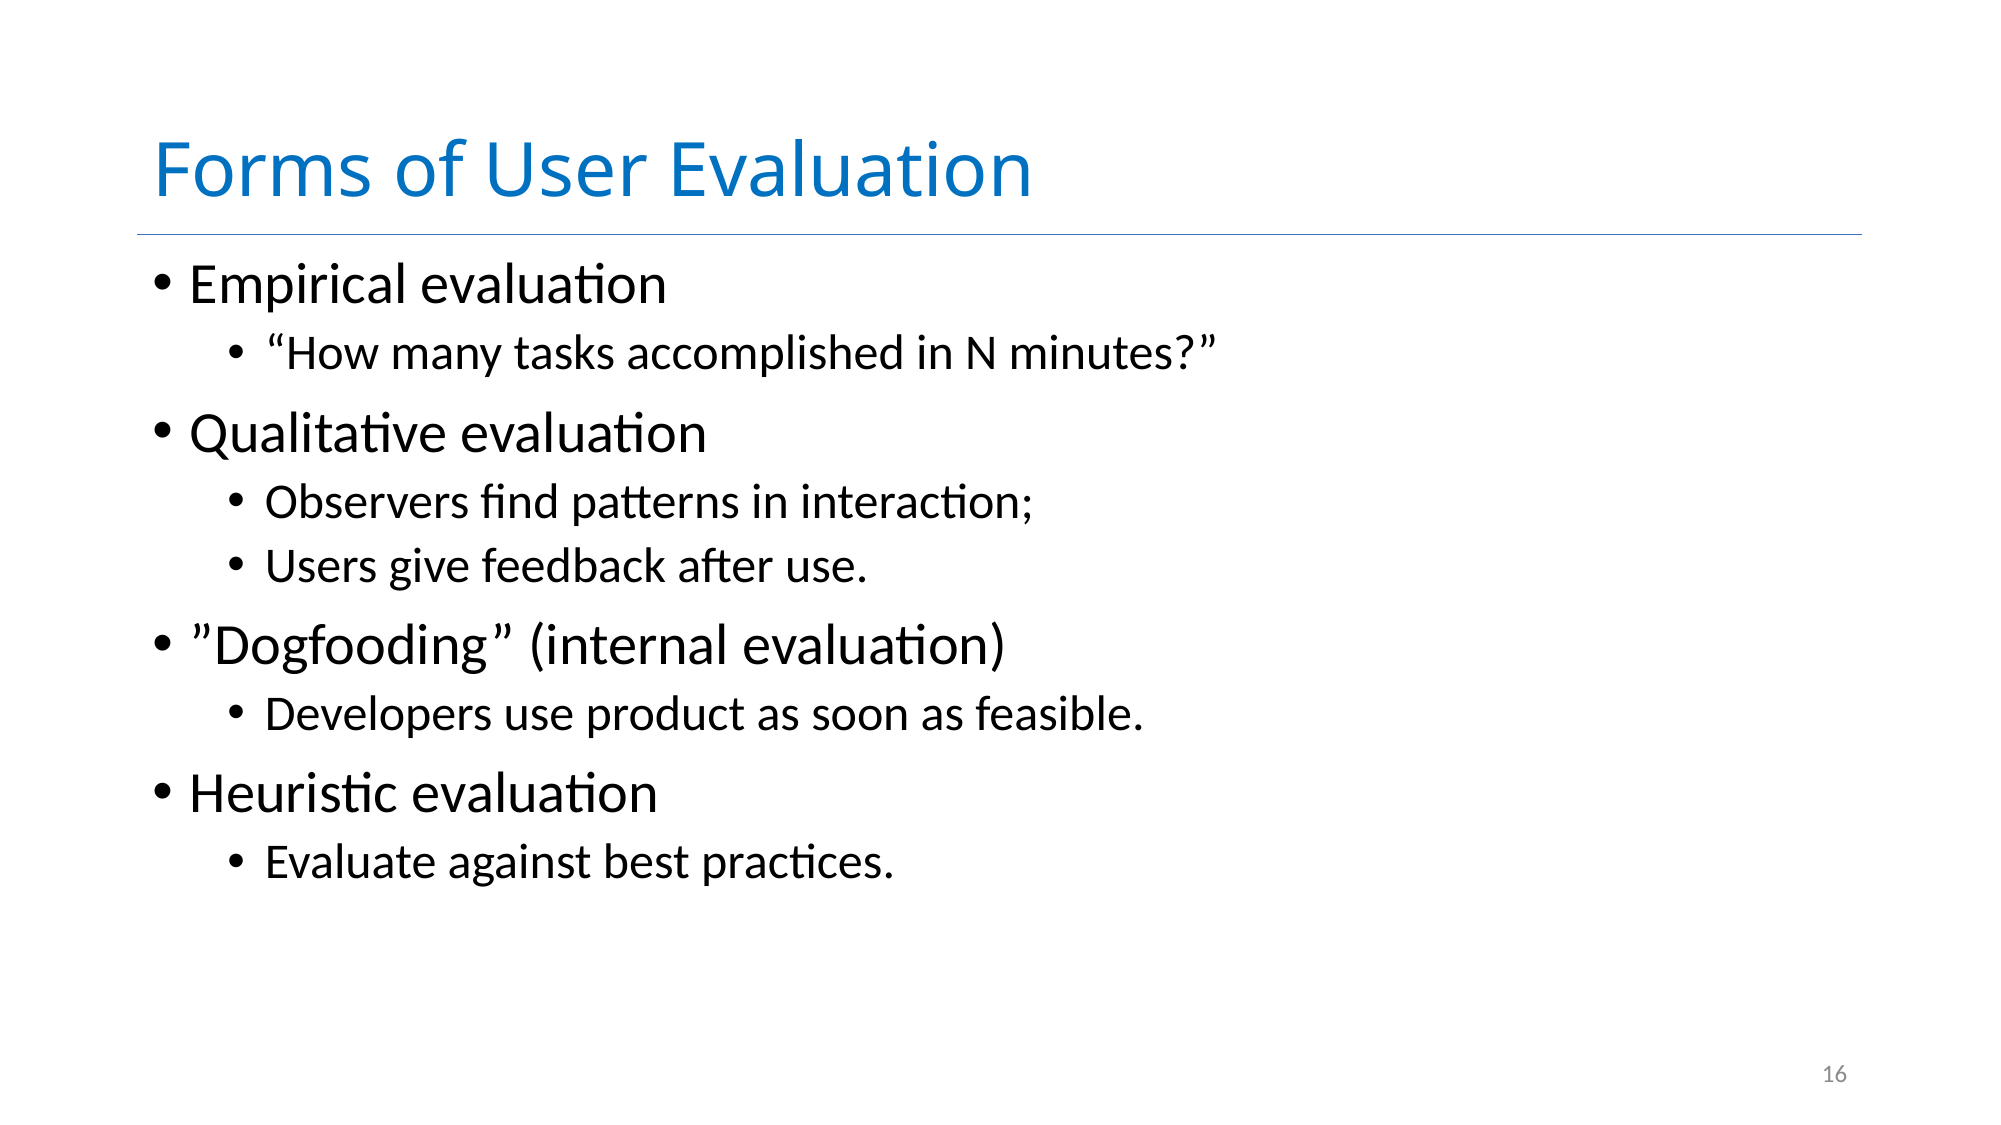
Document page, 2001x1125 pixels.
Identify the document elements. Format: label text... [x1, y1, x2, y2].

list Empirical evaluation “How many tasks accomplished in N minutes?” Qualitative evaluation Observers find patterns in interaction; Users give feedback after use. ”Dogfooding” (internal evaluation) Developers use product as soon as feasible. Heuristic evaluation Evaluate against best practices. [137, 246, 1432, 960]
slide_number 16 [1412, 1042, 1863, 1103]
title Forms of User Evaluation [137, 3, 1863, 221]
